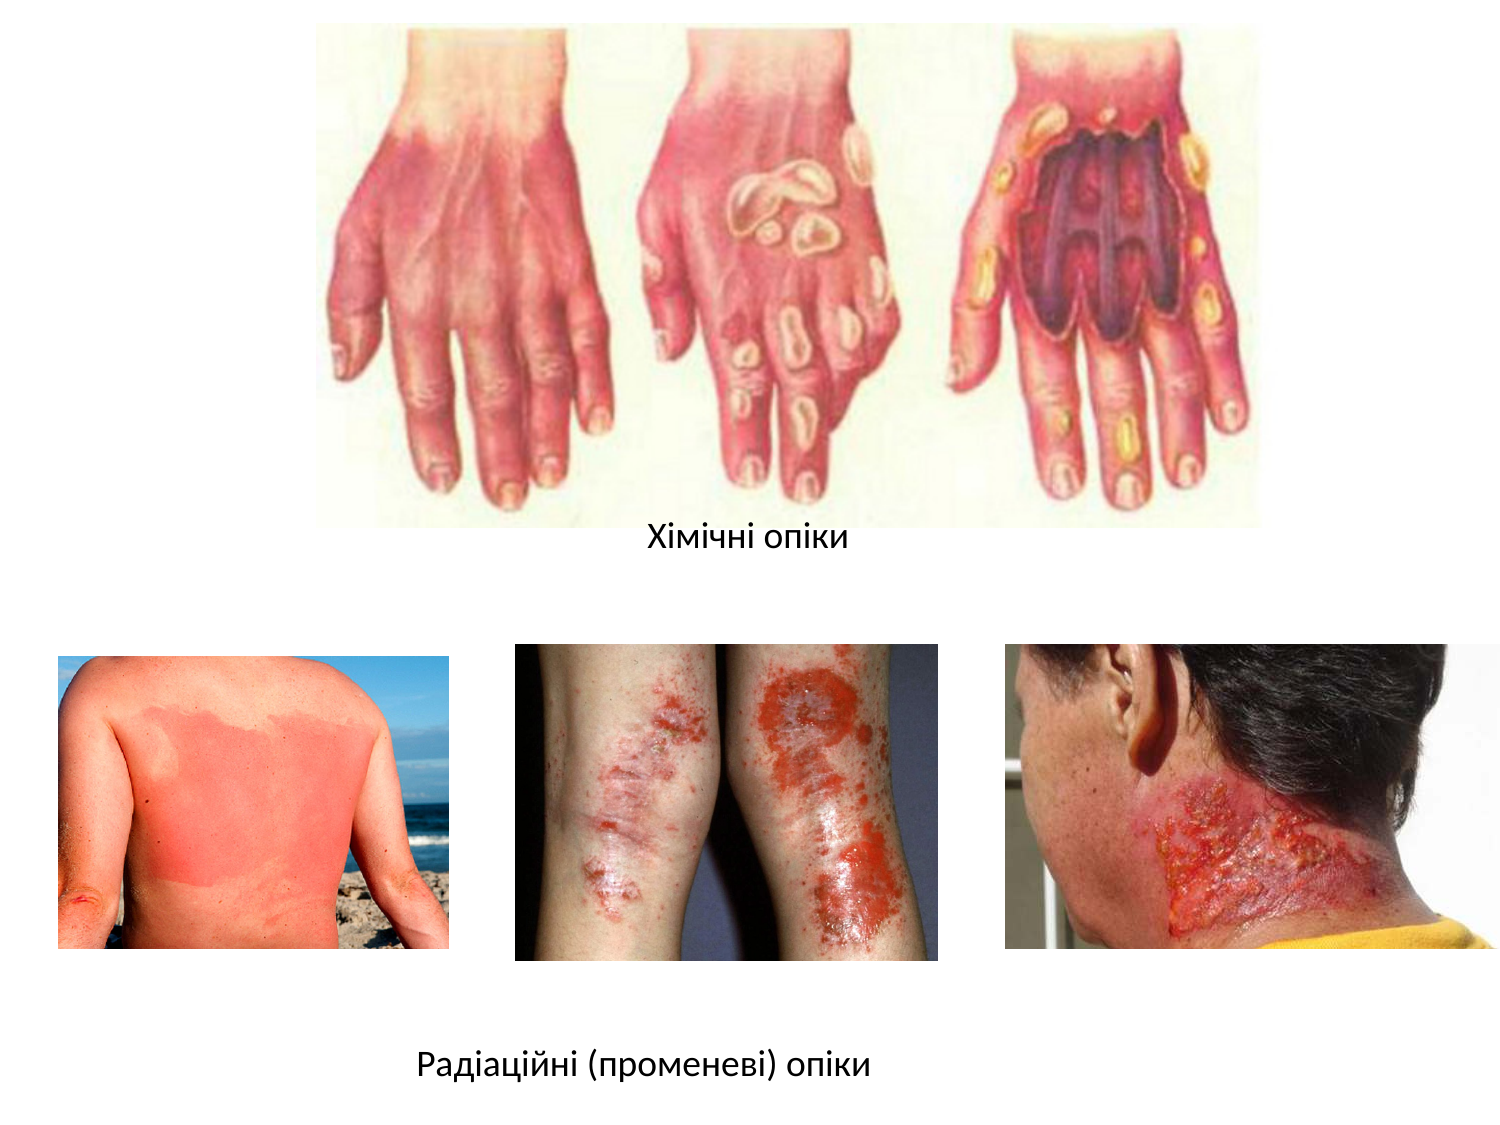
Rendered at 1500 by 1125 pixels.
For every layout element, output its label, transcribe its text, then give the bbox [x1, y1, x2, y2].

picture [316, 23, 1284, 528]
text_box Хімічні опіки [632, 537, 868, 564]
picture [1004, 644, 1500, 949]
picture [58, 655, 450, 950]
picture [515, 644, 938, 961]
text_box Радіаційні (променеві) опіки [401, 1031, 887, 1091]
